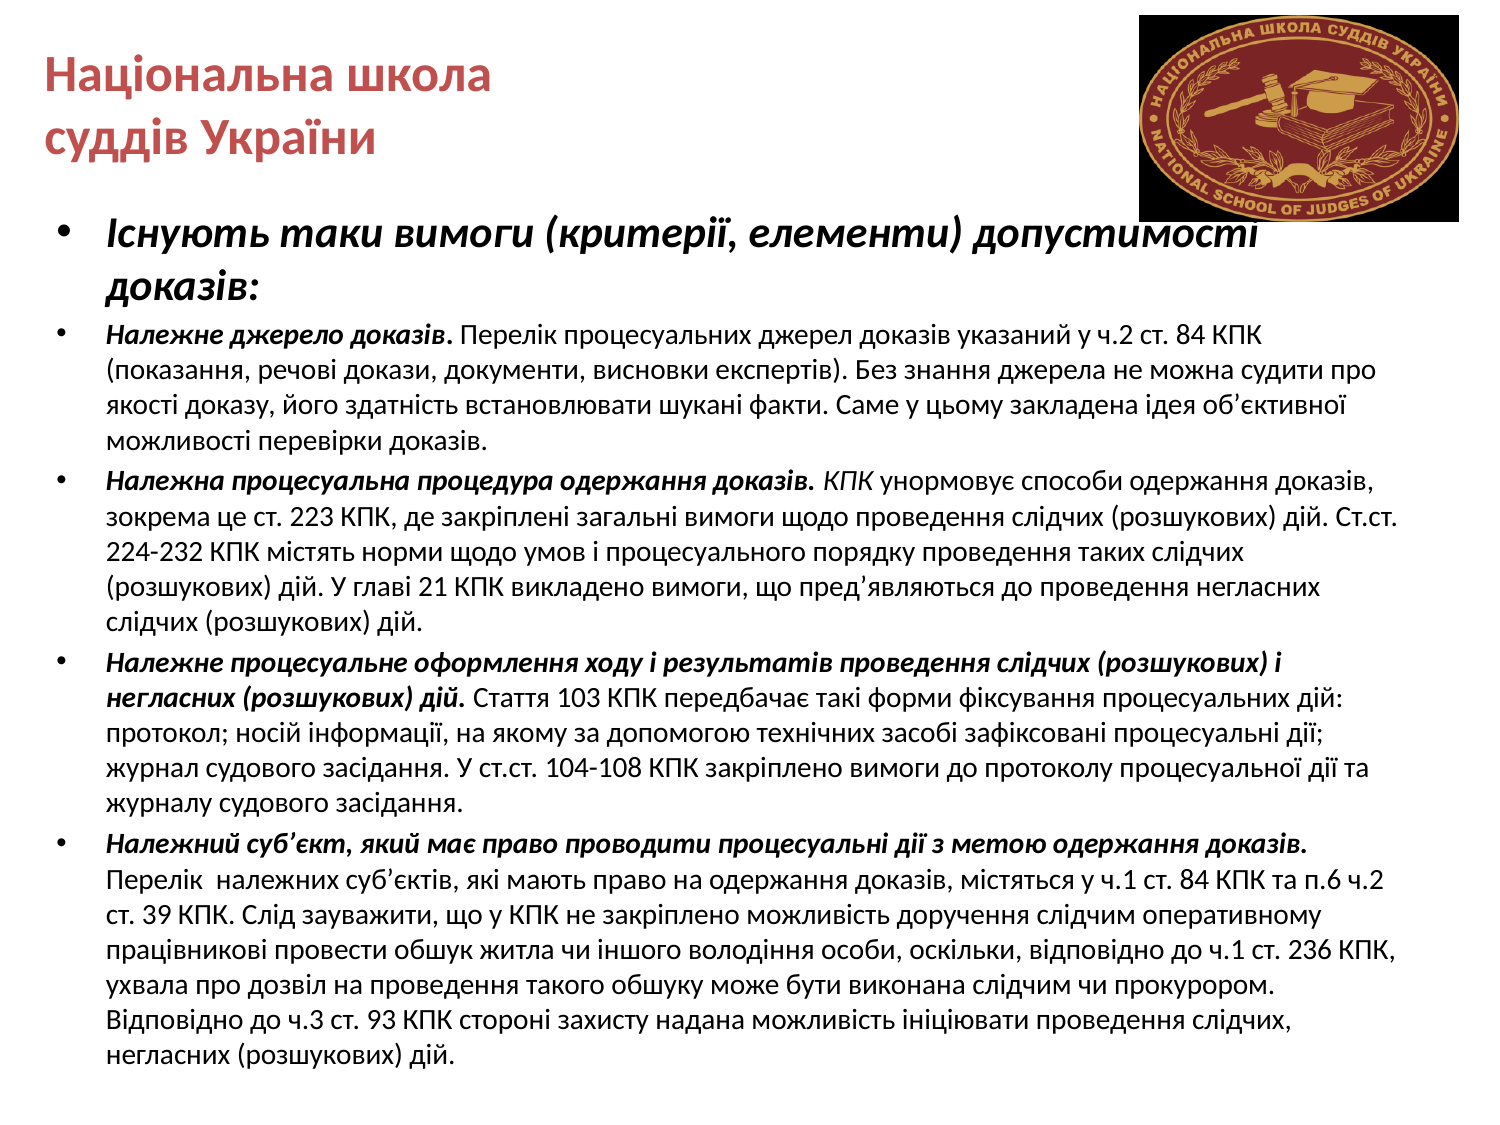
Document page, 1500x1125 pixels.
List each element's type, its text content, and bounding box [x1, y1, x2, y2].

title Національна школа суддів України [29, 30, 1134, 173]
picture [1139, 15, 1459, 222]
list Існують таки вимоги (критерії, елементи) допустимості доказів: Належне джерело доказів. Перелік процесуальних джерел доказів указаний у ч.2 ст. 84 КПК (показання, речові докази, документи, висновки експертів). Без знання джерела не можна судити про якості доказу, його здатність встановлювати шукані факти. Саме у цьому закладена ідея об’єктивної можливості перевірки доказів. Належна процесуальна процедура одержання доказів. КПК унормовує способи одержання доказів, зокрема це ст. 223 КПК, де закріплені загальні вимоги щодо проведення слідчих (розшукових) дій. Ст.ст. 224-232 КПК містять норми щодо умов і процесуального порядку проведення таких слідчих (розшукових) дій. У главі 21 КПК викладено вимоги, що пред’являються до проведення негласних слідчих (розшукових) дій. Належне процесуальне оформлення ходу і результатів проведення слідчих (розшукових) і негласних (розшукових) дій. Стаття 103 КПК передбачає такі форми фіксування процесуальних дій: протокол; носій інформації, на якому за допомогою технічних засобі зафіксовані процесуальні дії; журнал судового засідання. У ст.ст. 104-108 КПК закріплено вимоги до протоколу процесуальної дії та журналу судового засідання. Належний суб’єкт, який має право проводити процесуальні дії з метою одержання доказів. Перелік належних суб’єктів, які мають право на одержання доказів, містяться у ч.1 ст. 84 КПК та п.6 ч.2 ст. 39 КПК. Слід зауважити, що у КПК не закріплено можливість доручення слідчим оперативному працівникові провести обшук житла чи іншого володіння особи, оскільки, відповідно до ч.1 ст. 236 КПК, ухвала про дозвіл на проведення такого обшуку може бути виконана слідчим чи прокурором. Відповідно до ч.3 ст. 93 КПК стороні захисту надана можливість ініціювати проведення слідчих, негласних (розшукових) дій. [41, 196, 1427, 1083]
